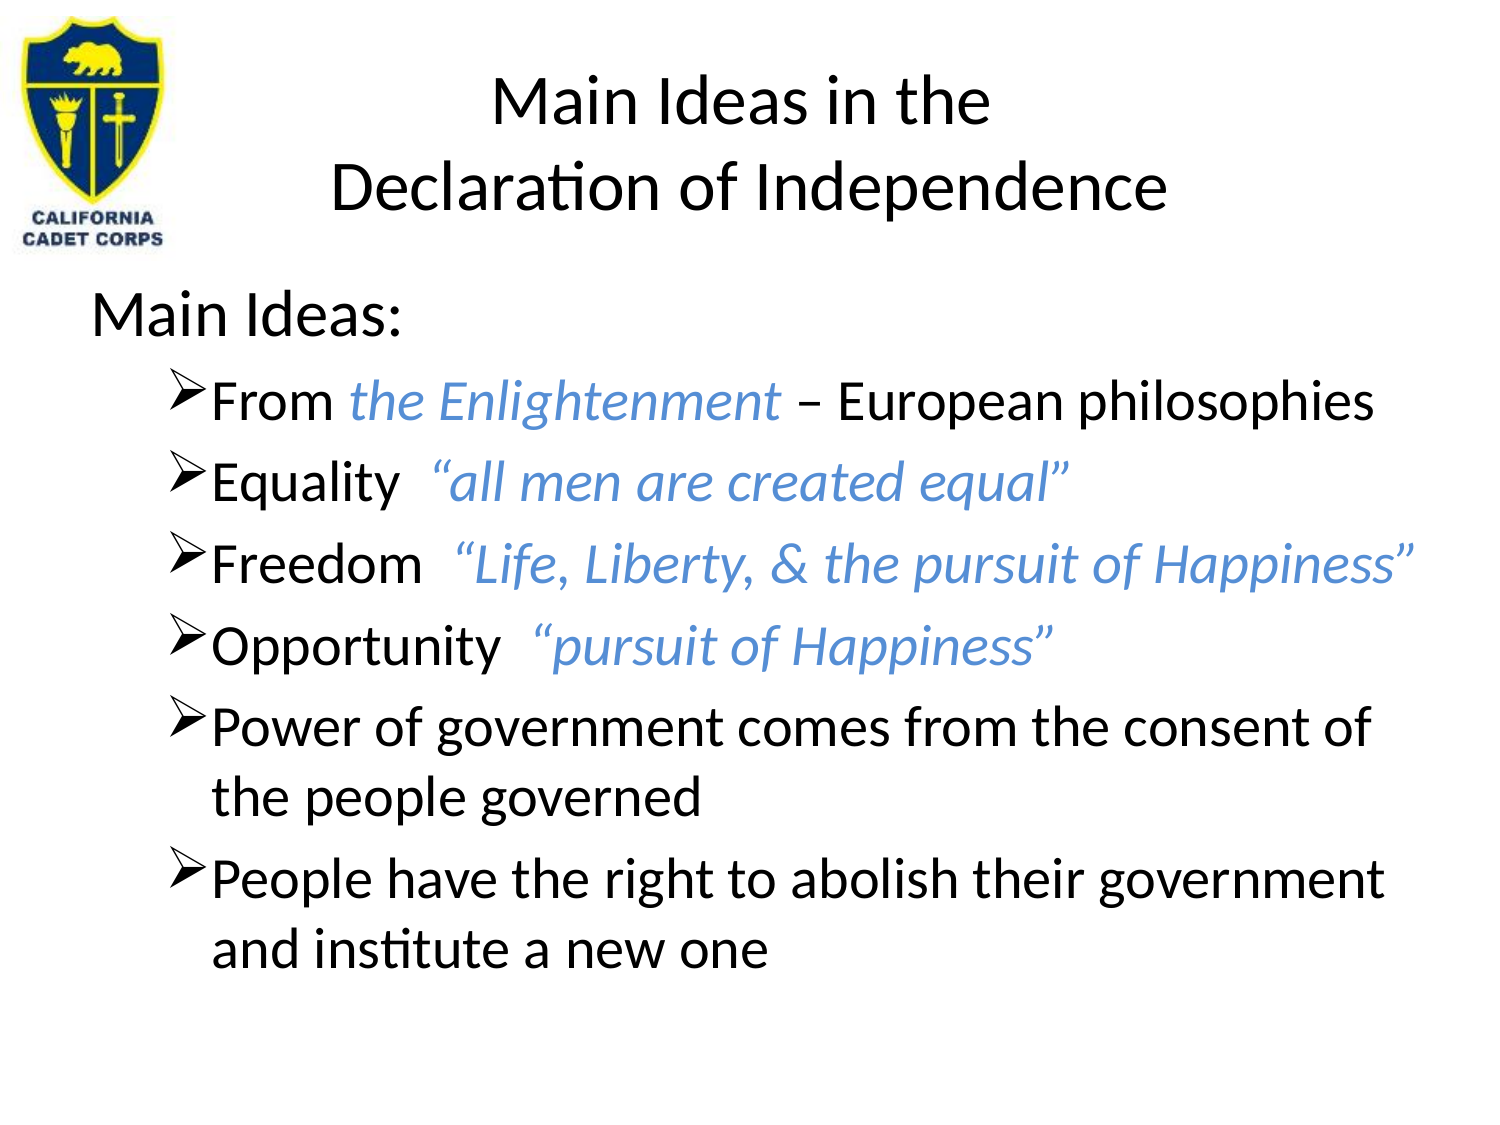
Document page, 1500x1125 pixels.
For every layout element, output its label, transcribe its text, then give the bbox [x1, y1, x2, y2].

picture [0, 16, 186, 261]
list Main Ideas: From the Enlightenment – European philosophies Equality “all men are created equal” Freedom “Life, Liberty, & the pursuit of Happiness” Opportunity “pursuit of Happiness” Power of government comes from the consent of the people governed People have the right to abolish their government and institute a new one [75, 262, 1450, 1005]
title Main Ideas in the Declaration of Independence [162, 45, 1338, 233]
